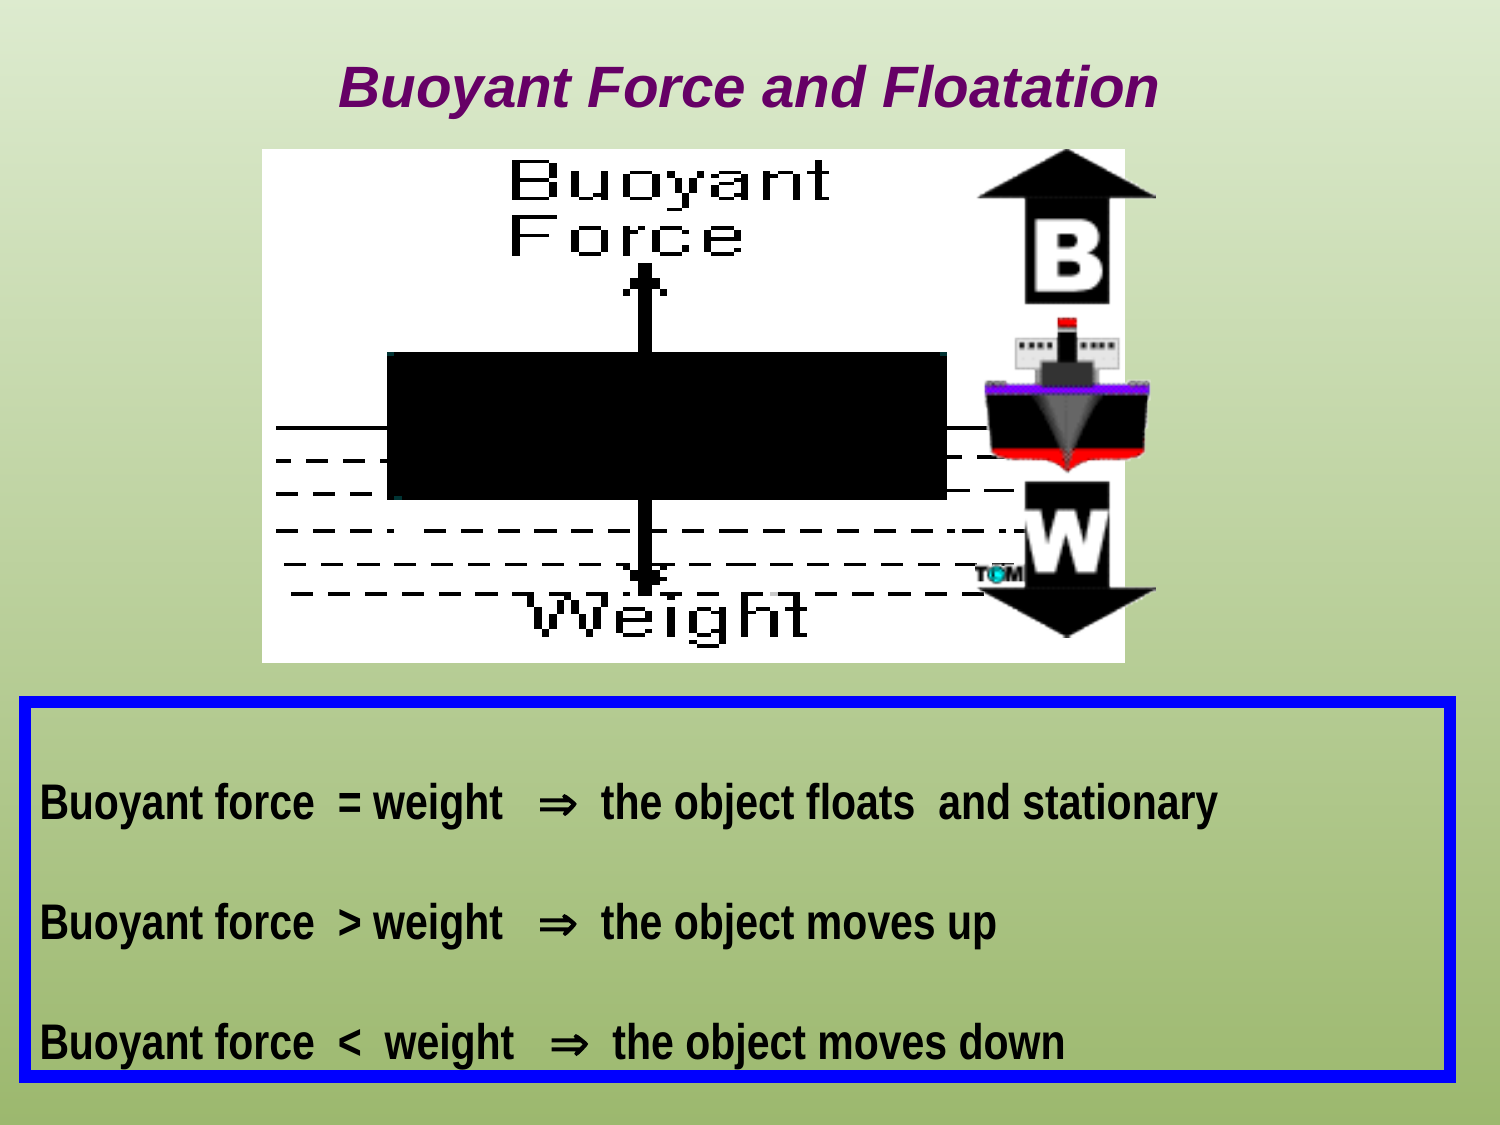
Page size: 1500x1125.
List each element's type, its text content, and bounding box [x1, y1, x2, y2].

title Buoyant Force and Floatation [75, 45, 1425, 233]
picture [262, 149, 1157, 663]
text_box Buoyant force = weight  the object floats and stationary Buoyant force > weight  the object moves up Buoyant force < weight  the object moves down [24, 701, 1450, 1077]
